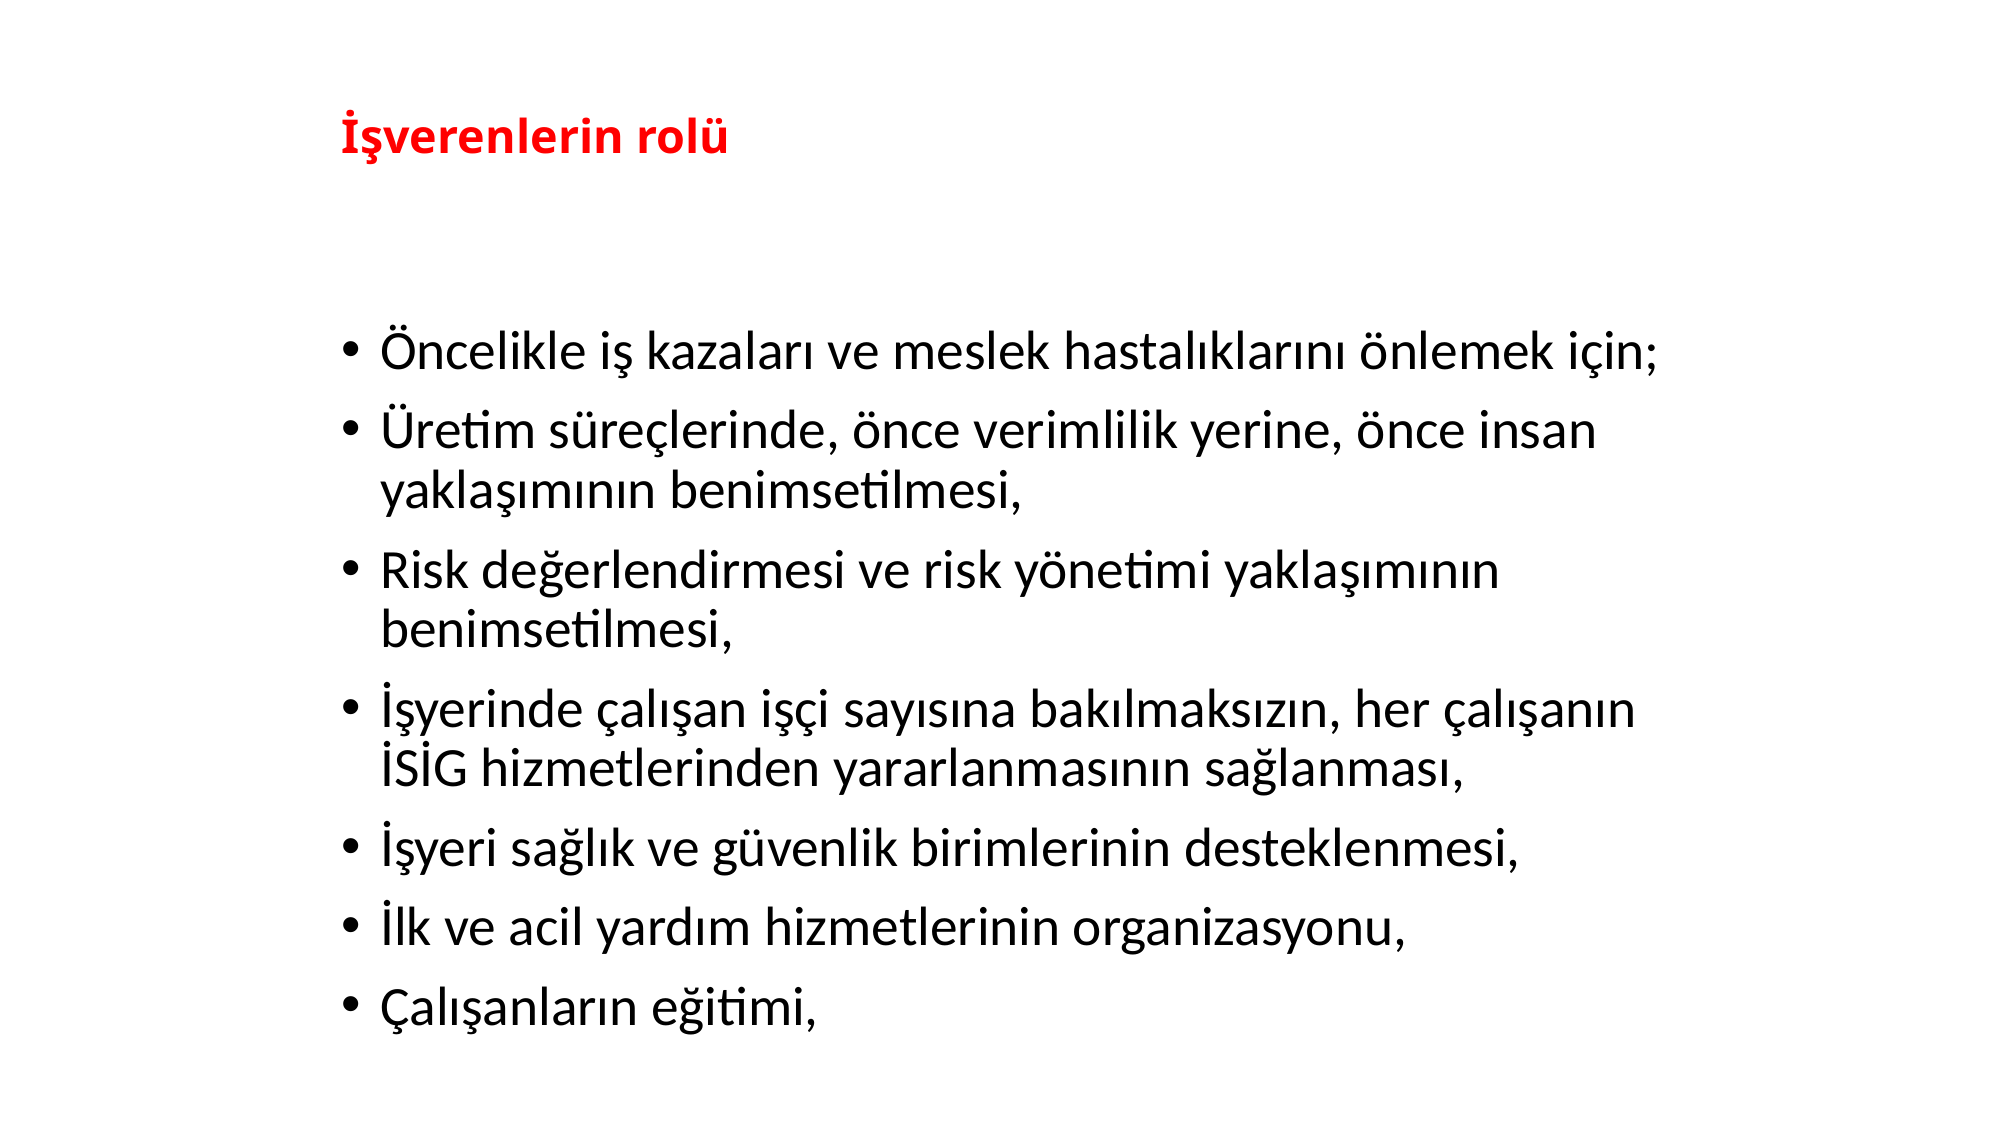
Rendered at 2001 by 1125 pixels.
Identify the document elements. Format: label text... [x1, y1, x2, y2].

title İşverenlerin rolü [326, 54, 1677, 228]
list Öncelikle iş kazaları ve meslek hastalıklarını önlemek için; Üretim süreçlerinde, önce verimlilik yerine, önce insan yaklaşımının benimsetilmesi, Risk değerlendirmesi ve risk yönetimi yaklaşımının benimsetilmesi, İşyerinde çalışan işçi sayısına bakılmaksızın, her çalışanın İSİG hizmetlerinden yararlanmasının sağlanması, İşyeri sağlık ve güvenlik birimlerinin desteklenmesi, İlk ve acil yardım hizmetlerinin organizasyonu, Çalışanların eğitimi, [326, 314, 1677, 1057]
